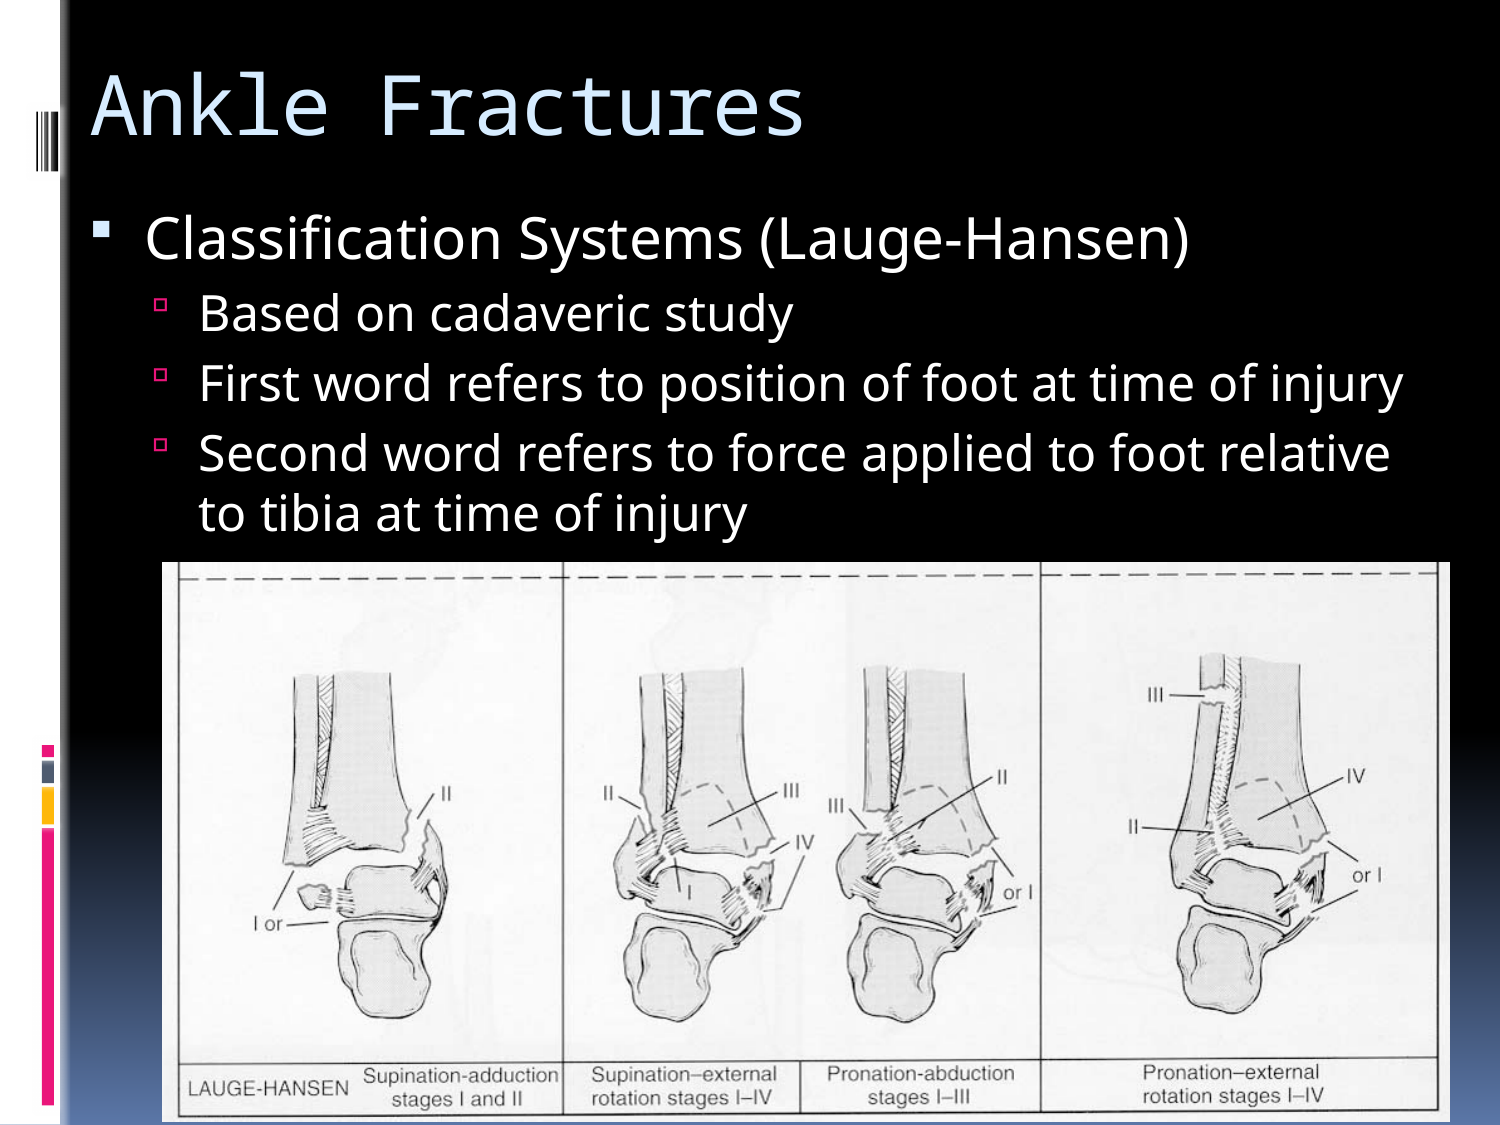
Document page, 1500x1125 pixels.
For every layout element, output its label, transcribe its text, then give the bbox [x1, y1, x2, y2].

title Ankle Fractures [75, 45, 1425, 193]
list Classification Systems (Lauge-Hansen) Based on cadaveric study First word refers to position of foot at time of injury Second word refers to force applied to foot relative to tibia at time of injury [62, 193, 1438, 932]
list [162, 562, 1451, 1122]
